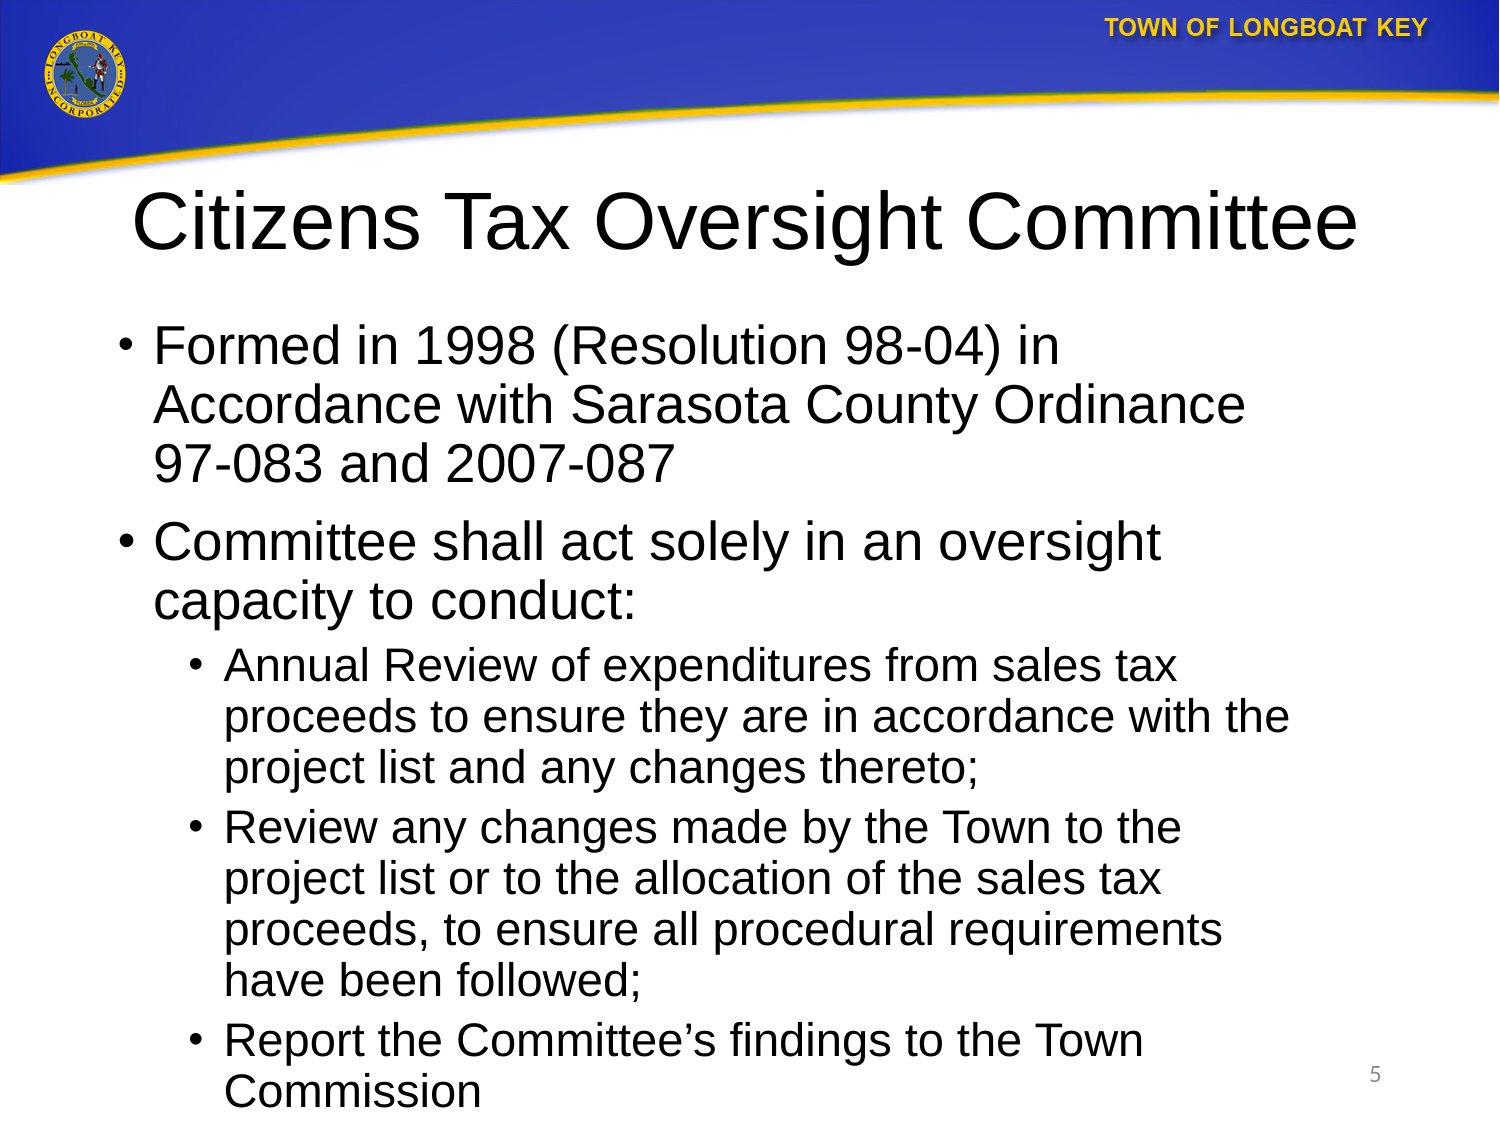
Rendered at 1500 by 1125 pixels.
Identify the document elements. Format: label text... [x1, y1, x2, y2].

slide_number 5 [1311, 1042, 1397, 1103]
picture [0, 0, 1499, 185]
list Formed in 1998 (Resolution 98-04) in Accordance with Sarasota County Ordinance 97-083 and 2007-087 Committee shall act solely in an oversight capacity to conduct: Annual Review of expenditures from sales tax proceeds to ensure they are in accordance with the project list and any changes thereto; Review any changes made by the Town to the project list or to the allocation of the sales tax proceeds, to ensure all procedural requirements have been followed; Report the Committee’s findings to the Town Commission [102, 309, 1311, 1125]
title Citizens Tax Oversight Committee [100, 171, 1394, 276]
